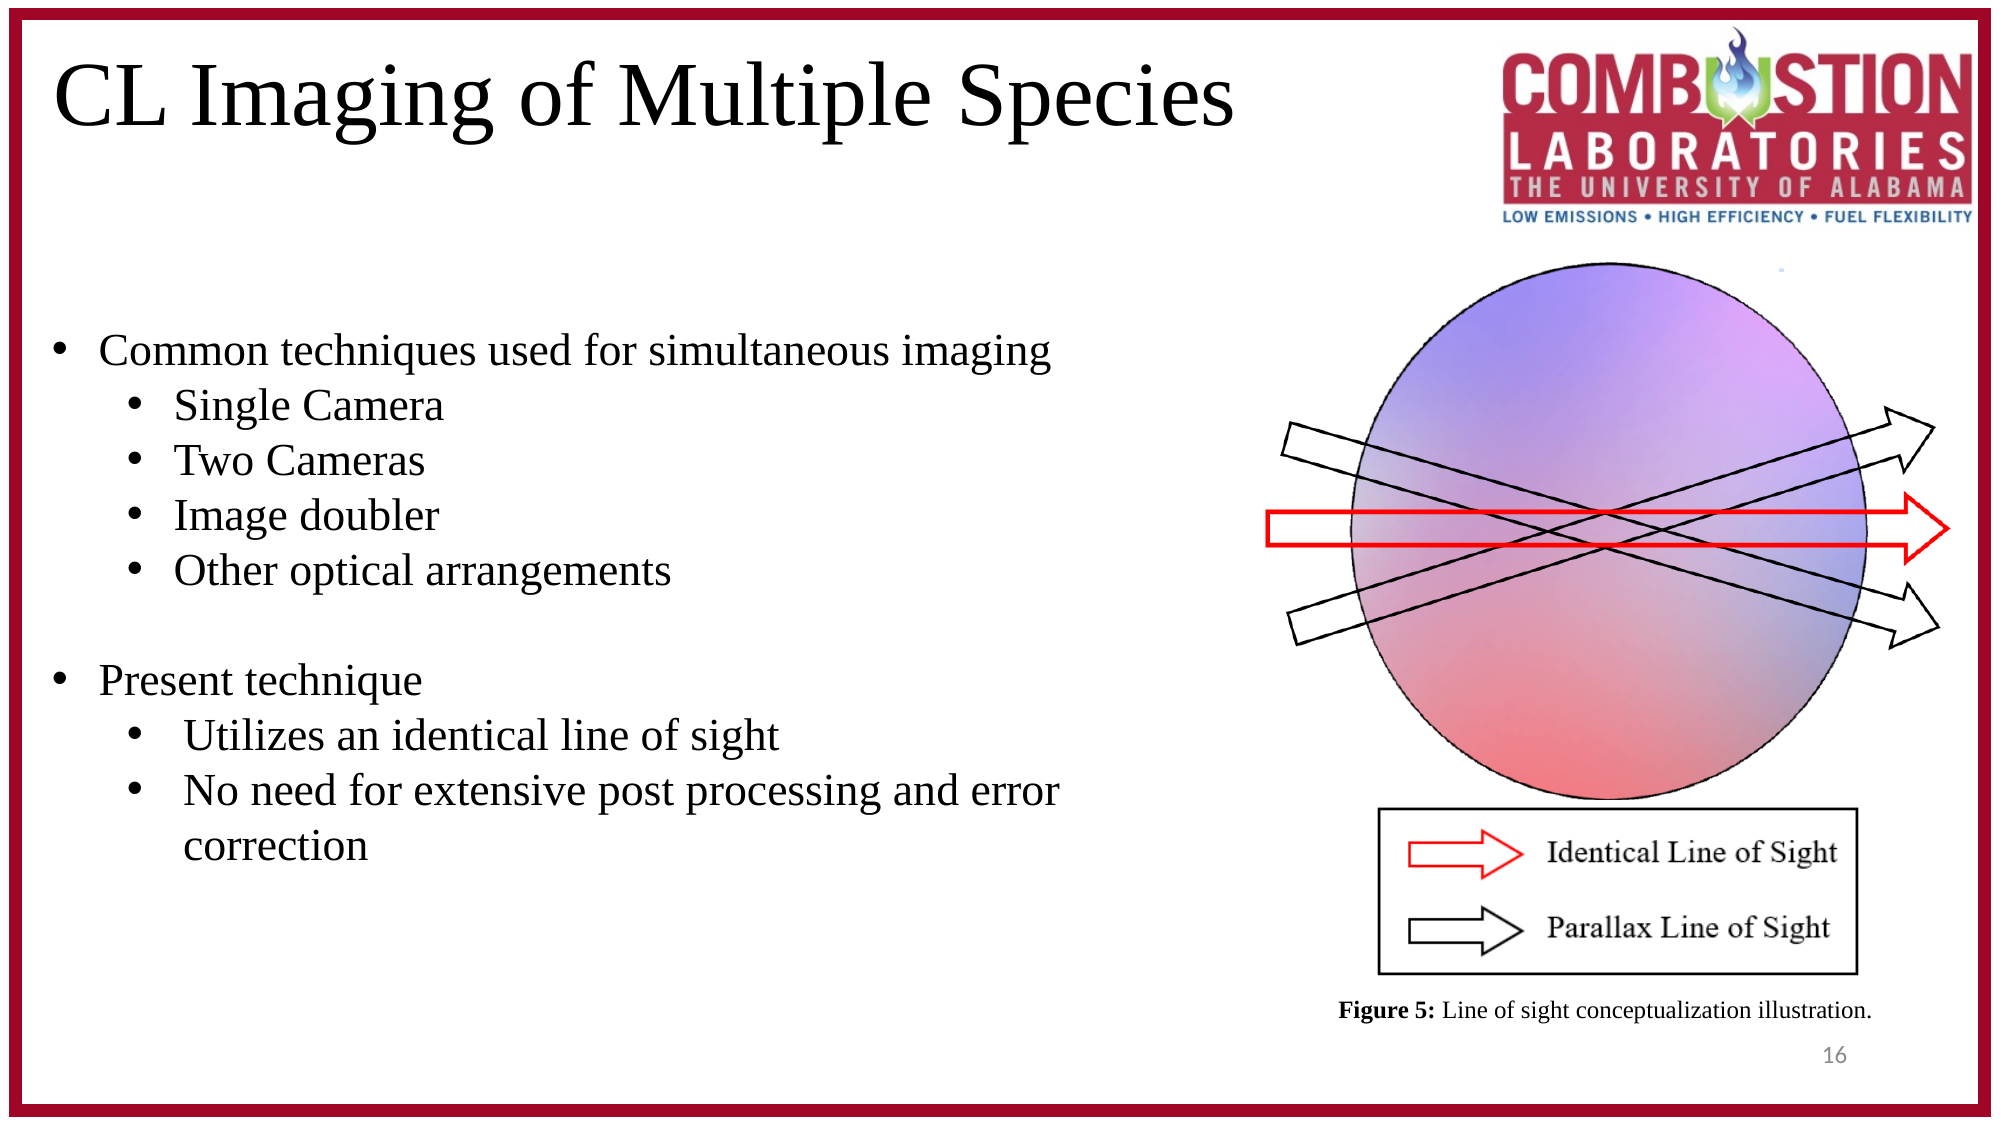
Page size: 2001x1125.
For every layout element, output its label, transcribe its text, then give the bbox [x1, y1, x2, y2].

picture [1256, 257, 1961, 987]
text_box Figure 5: Line of sight conceptualization illustration. [1323, 986, 1894, 1032]
slide_number 16 [1412, 1032, 1863, 1083]
text_box [14, 13, 1985, 1112]
text_box CL Imaging of Multiple Species [38, 26, 1421, 152]
picture [1502, 23, 1974, 234]
text_box Common techniques used for simultaneous imaging Single Camera Two Cameras Image doubler Other optical arrangements Present technique Utilizes an identical line of sight No need for extensive post processing and error correction [37, 257, 1257, 878]
